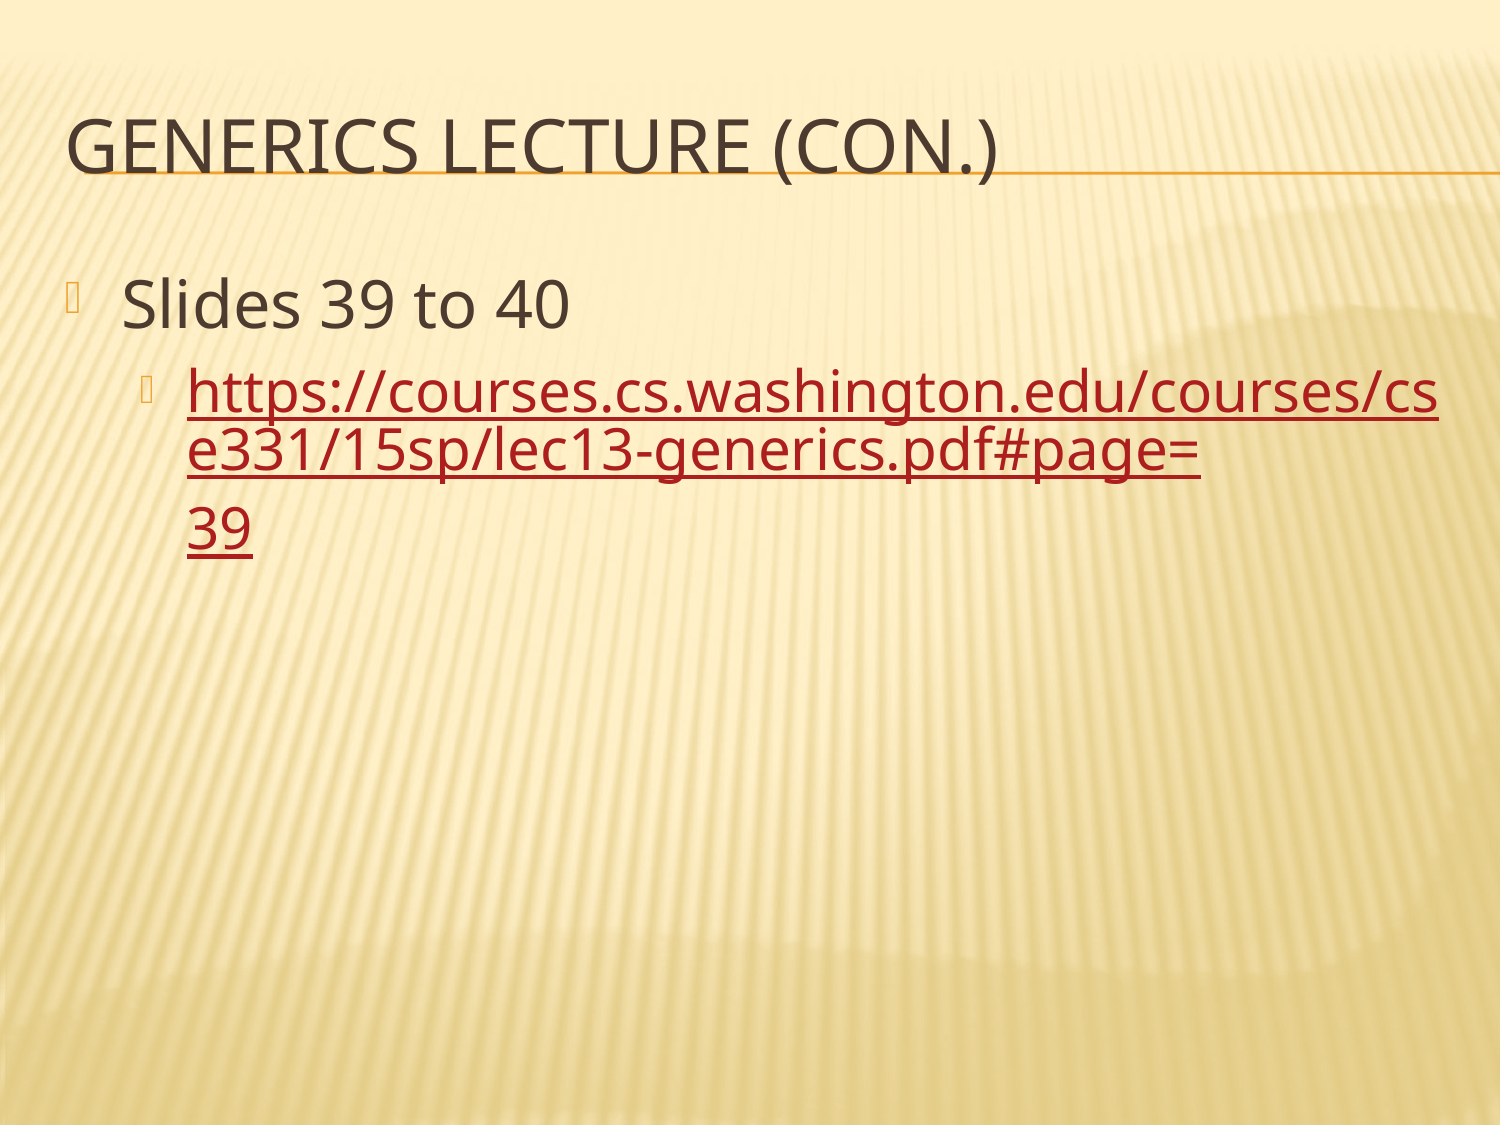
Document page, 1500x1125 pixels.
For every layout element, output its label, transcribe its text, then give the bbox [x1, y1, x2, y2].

title GenerIcs Lecture (con.) [50, 75, 1475, 213]
list Slides 39 to 40 https://courses.cs.washington.edu/courses/cse331/15sp/lec13-generics.pdf#page=39 [50, 254, 1475, 998]
